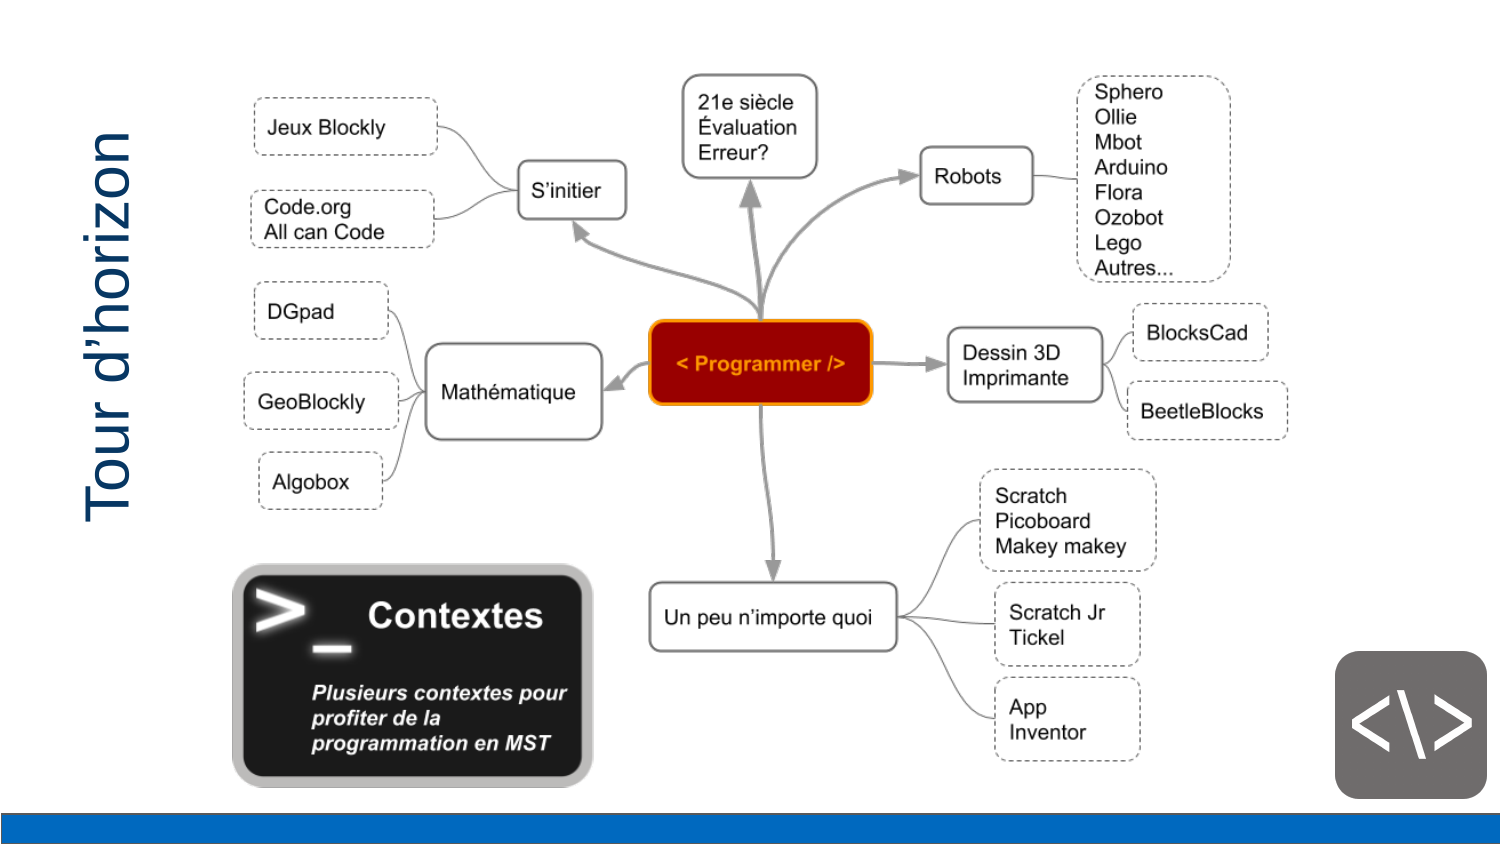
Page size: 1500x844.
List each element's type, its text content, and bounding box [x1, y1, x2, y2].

text_box [1, 814, 1500, 844]
text_box Tour d’horizon [50, 37, 167, 539]
picture [1335, 651, 1488, 799]
picture [214, 0, 1311, 823]
